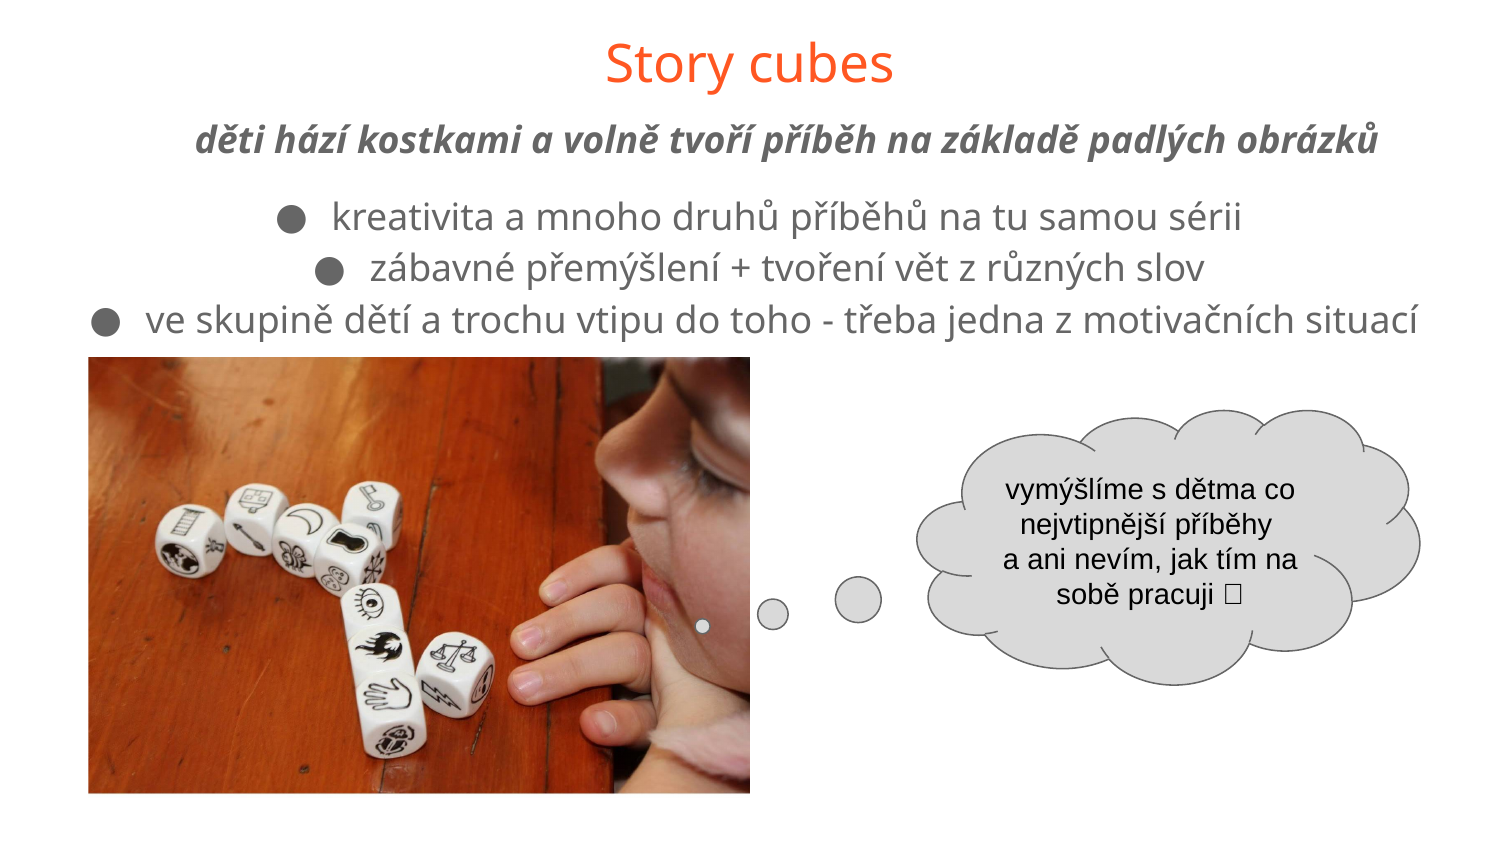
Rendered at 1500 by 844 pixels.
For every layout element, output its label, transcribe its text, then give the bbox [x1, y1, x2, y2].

text_box vymýšlíme s dětma co nejvtipnější příběhy a ani nevím, jak tím na sobě pracuji 🤠 [835, 576, 882, 623]
title Story cubes [51, 14, 1449, 93]
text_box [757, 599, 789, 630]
picture [88, 357, 751, 798]
text_box vymýšlíme s dětma co nejvtipnější příběhy a ani nevím, jak tím na sobě pracuji 🤠 [916, 410, 1420, 686]
list děti hází kostkami a volně tvoří příběh na základě padlých obrázků kreativita a mnoho druhů příběhů na tu samou sérii zábavné přemýšlení + tvoření vět z různých slov ve skupině dětí a trochu vtipu do toho - třeba jedna z motivačních situací [51, 93, 1449, 655]
